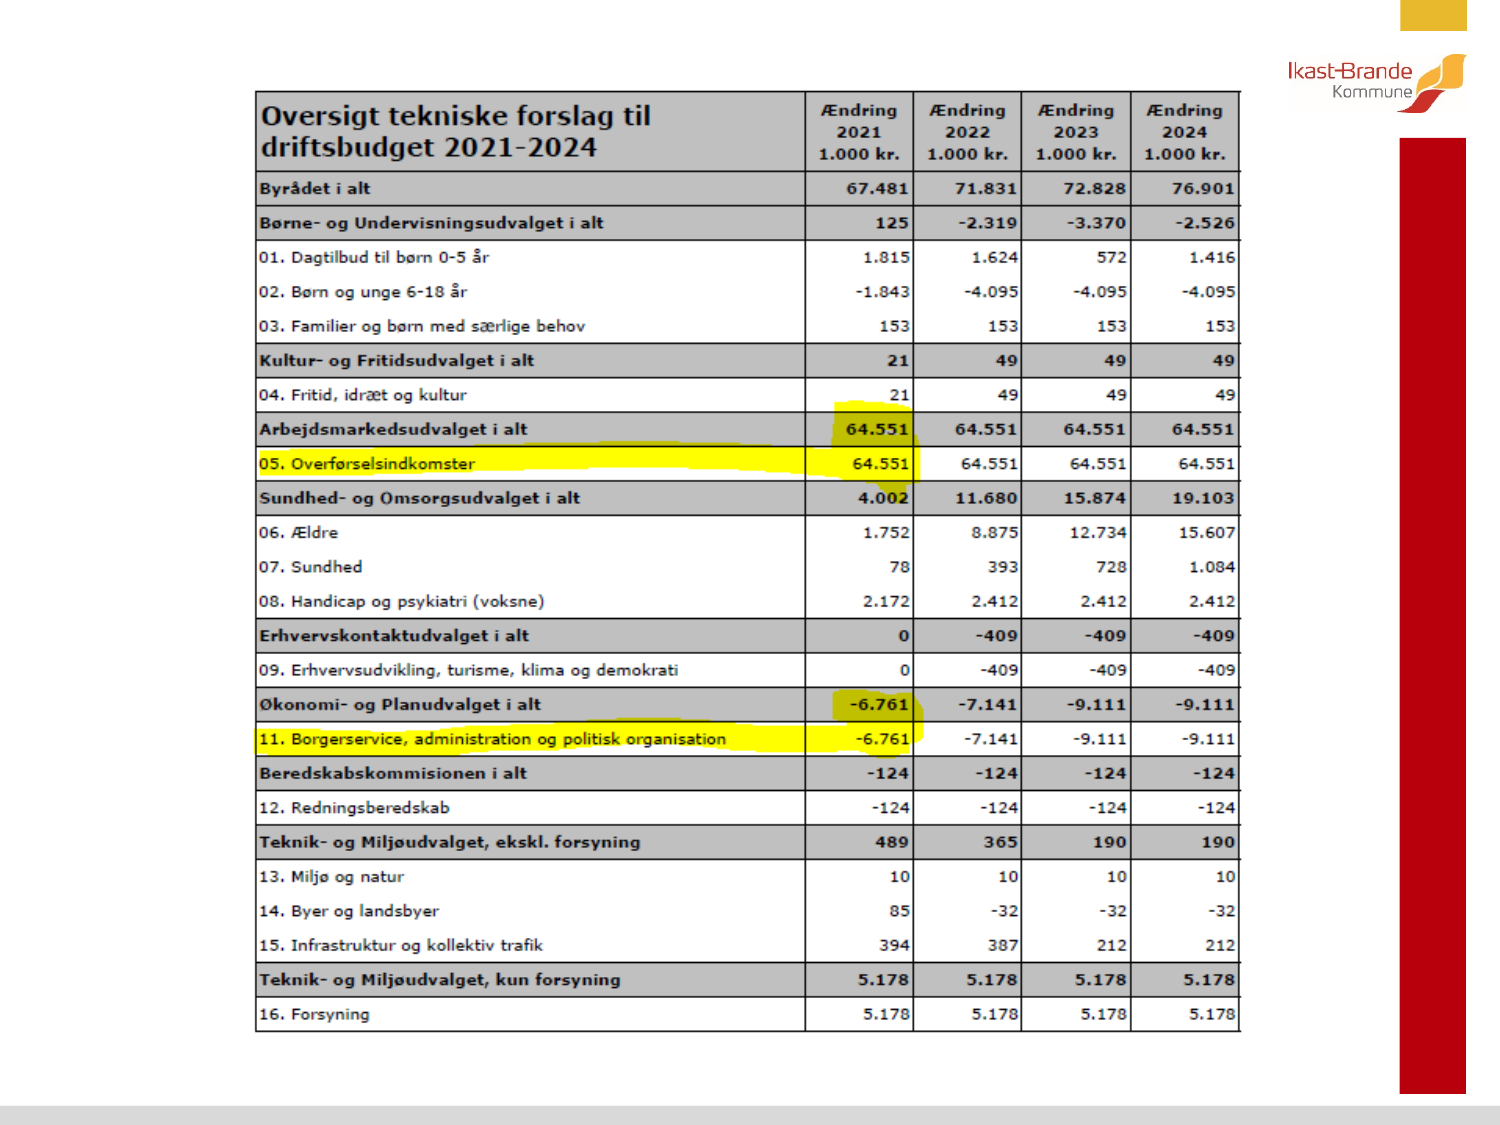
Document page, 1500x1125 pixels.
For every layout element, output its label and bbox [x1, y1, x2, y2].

picture [246, 77, 1254, 1048]
picture [1289, 54, 1467, 113]
